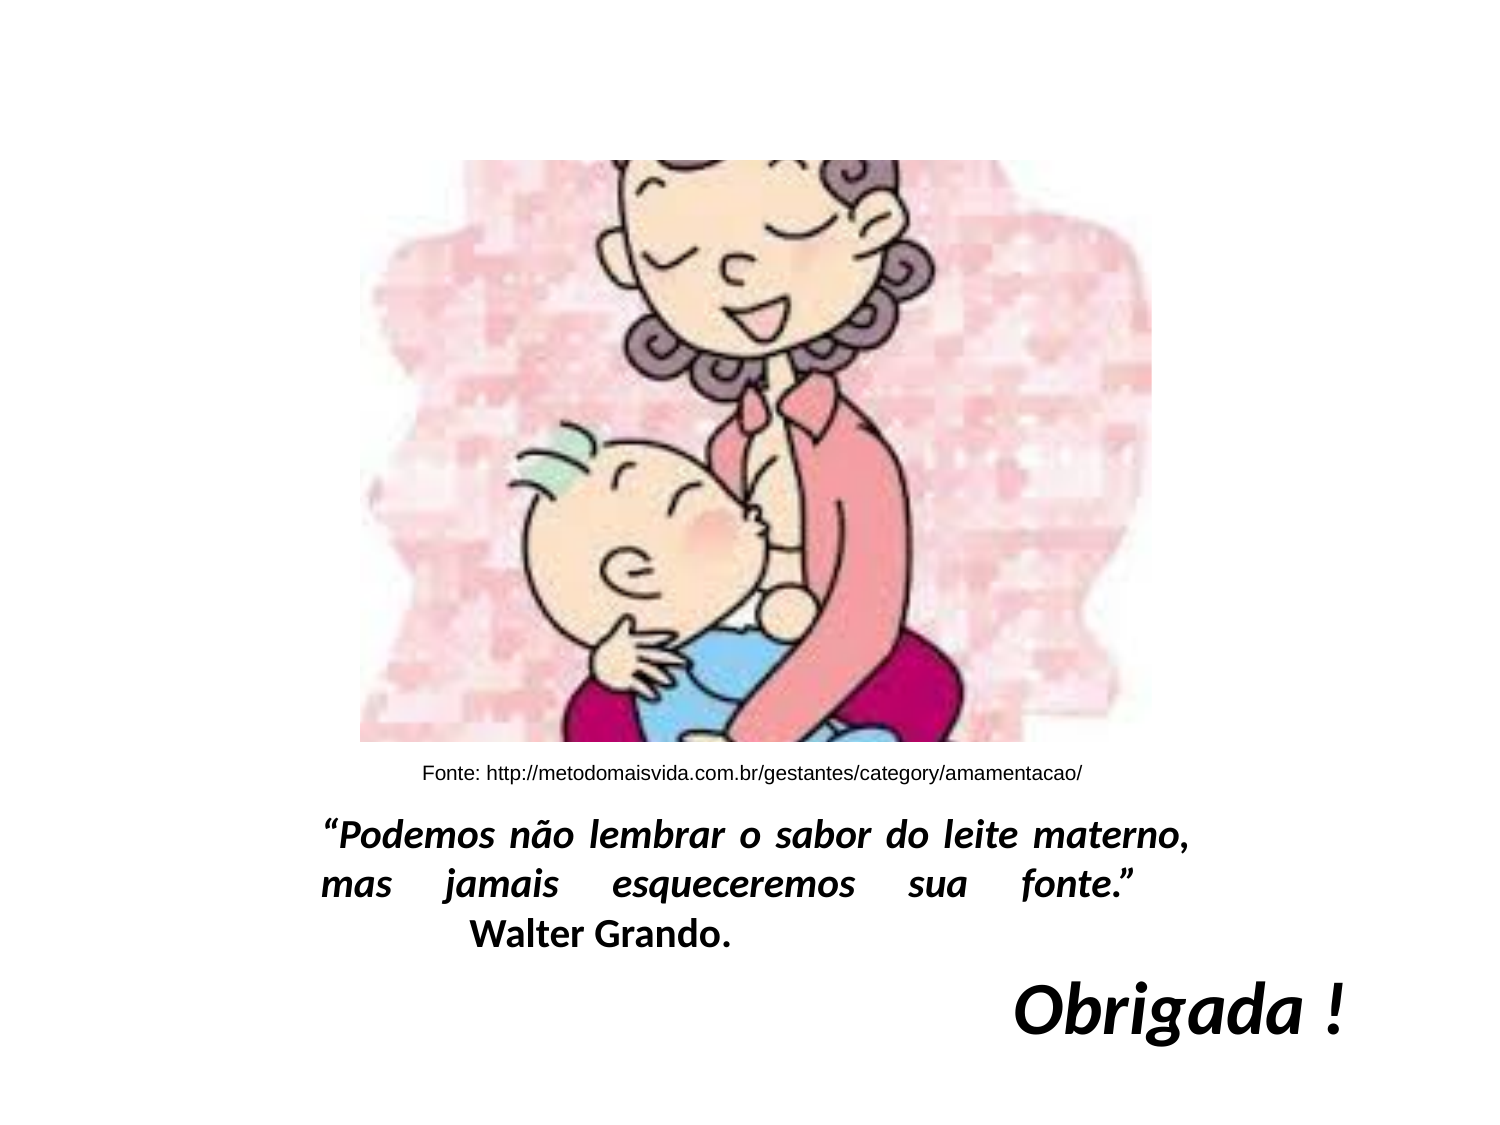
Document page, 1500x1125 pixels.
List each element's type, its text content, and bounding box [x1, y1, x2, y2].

title “Podemos não lembrar o sabor do leite materno, mas jamais esqueceremos sua fonte.” Walter Grando. [305, 798, 1206, 964]
list Obrigada ! [998, 952, 1500, 1061]
text_box Fonte: http://metodomaisvida.com.br/gestantes/category/amamentacao/ [407, 752, 1270, 792]
picture [359, 160, 1152, 742]
